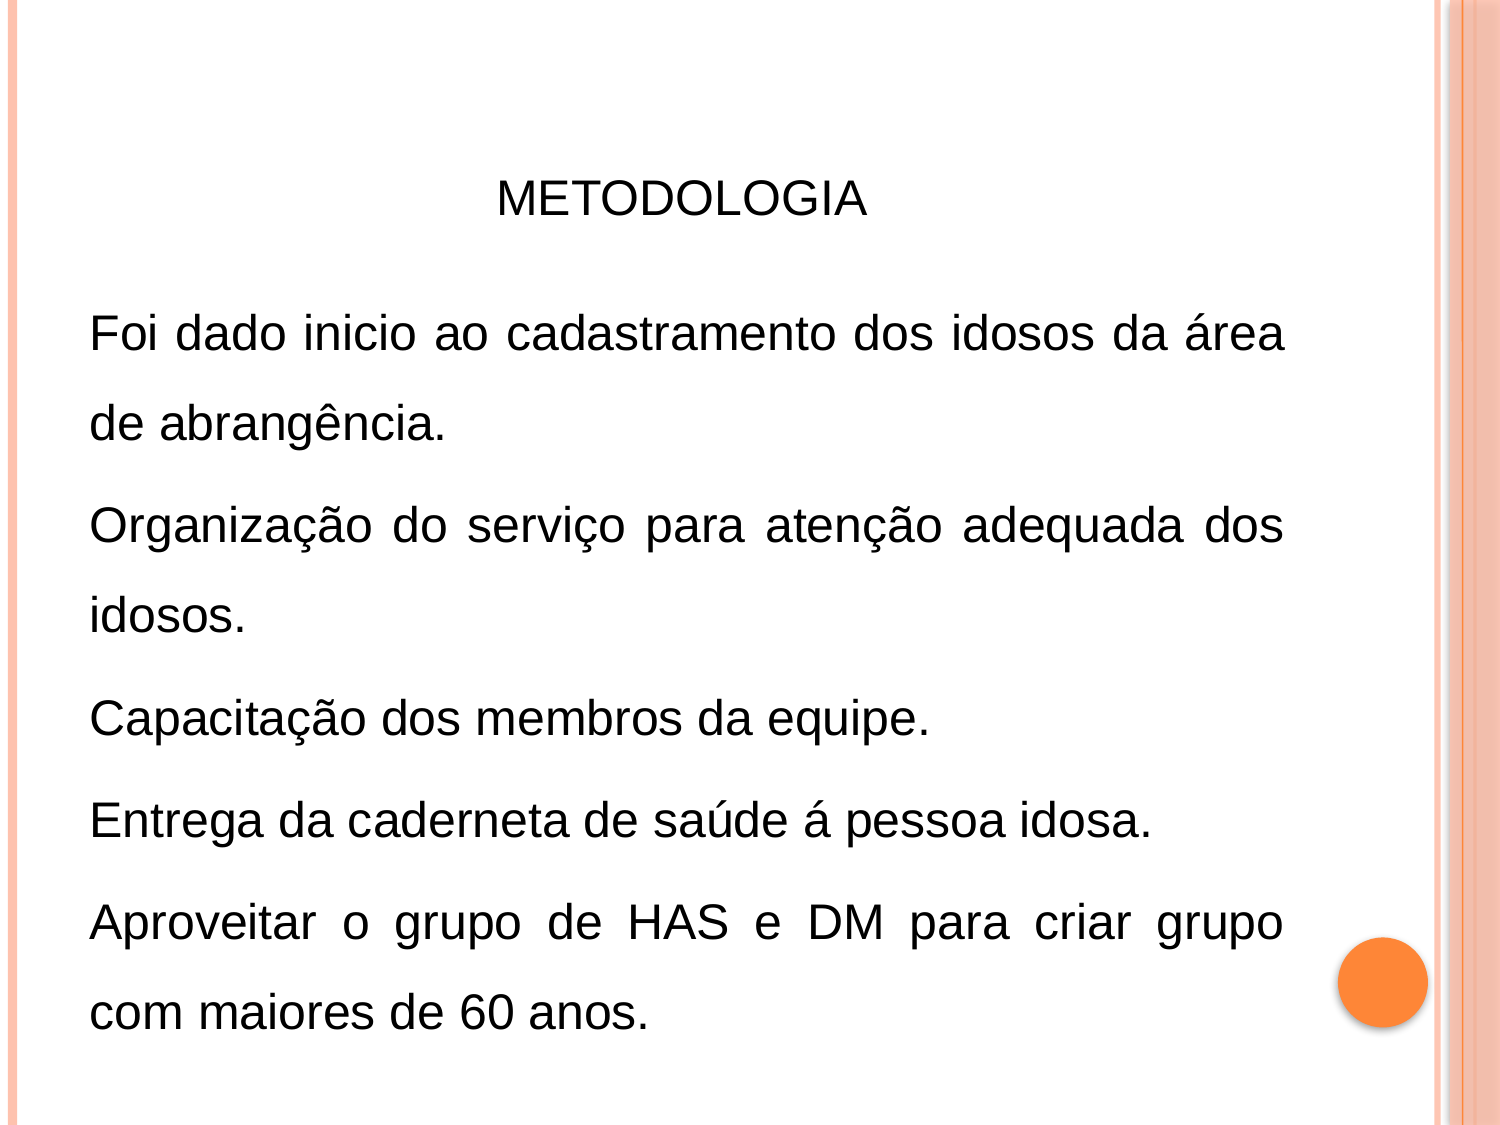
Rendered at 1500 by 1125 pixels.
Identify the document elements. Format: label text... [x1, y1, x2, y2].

title Metodologia [75, 45, 1300, 233]
list Foi dado inicio ao cadastramento dos idosos da área de abrangência. Organização do serviço para atenção adequada dos idosos. Capacitação dos membros da equipe. Entrega da caderneta de saúde á pessoa idosa. Aproveitar o grupo de HAS e DM para criar grupo com maiores de 60 anos. [75, 262, 1300, 1062]
